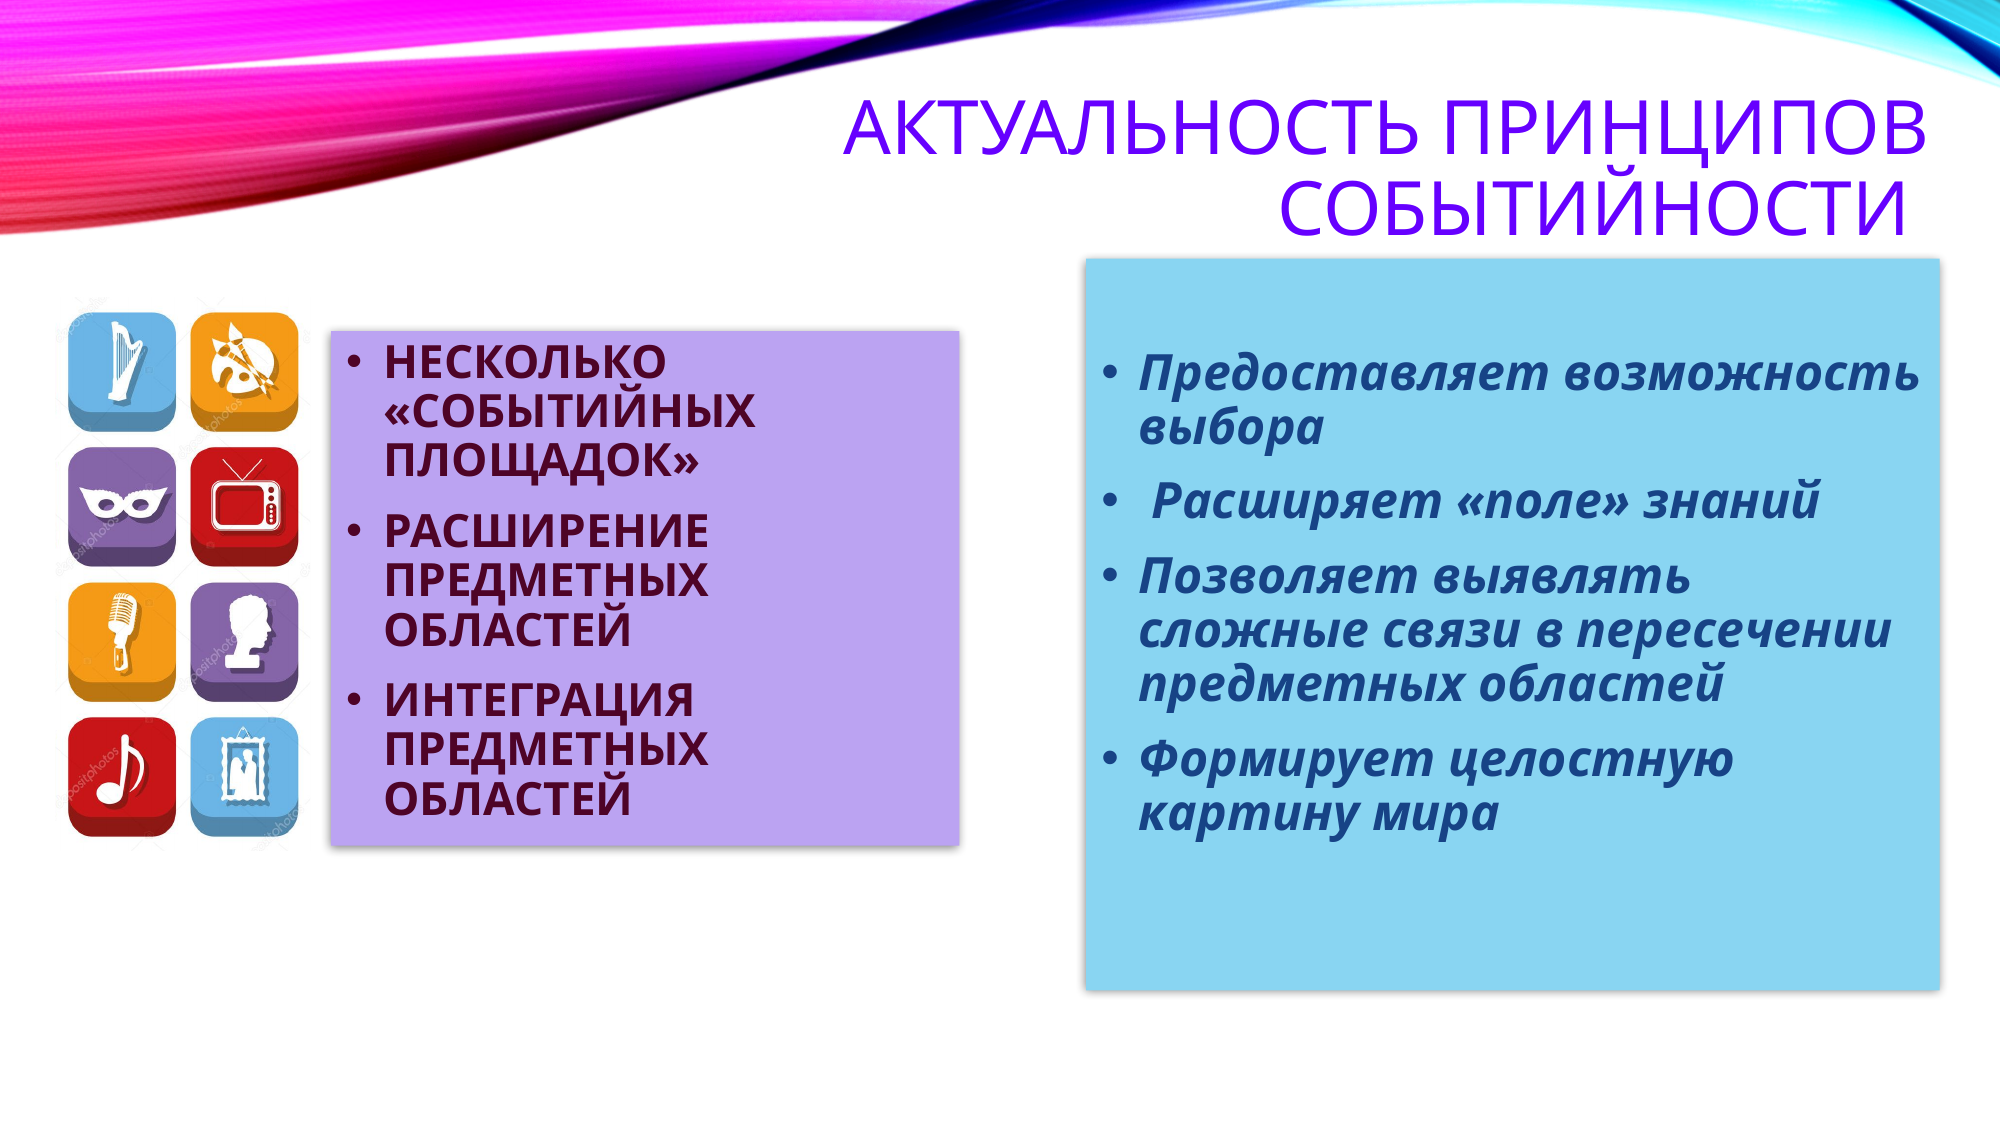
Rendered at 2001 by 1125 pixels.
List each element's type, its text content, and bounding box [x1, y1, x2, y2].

picture [1910, 0, 2000, 45]
picture [0, 0, 2000, 237]
picture [1890, 0, 2000, 75]
title Актуальность ПРИНЦИПОВ событийности [351, 64, 1945, 278]
picture [55, 297, 311, 852]
list НЕСКОЛЬКО «СОБЫТИЙНЫХ ПЛОЩАДОК» РАСШИРЕНИЕ ПРЕДМЕТНЫХ ОБЛАСТЕЙ ИНТЕГРАЦИЯ ПРЕДМЕТНЫХ ОБЛАСТЕЙ [331, 331, 960, 846]
list Предоставляет возможность выбора Расширяет «поле» знаний Позволяет выявлять сложные связи в пересечении предметных областей Формирует целостную картину мира [1086, 278, 1940, 991]
